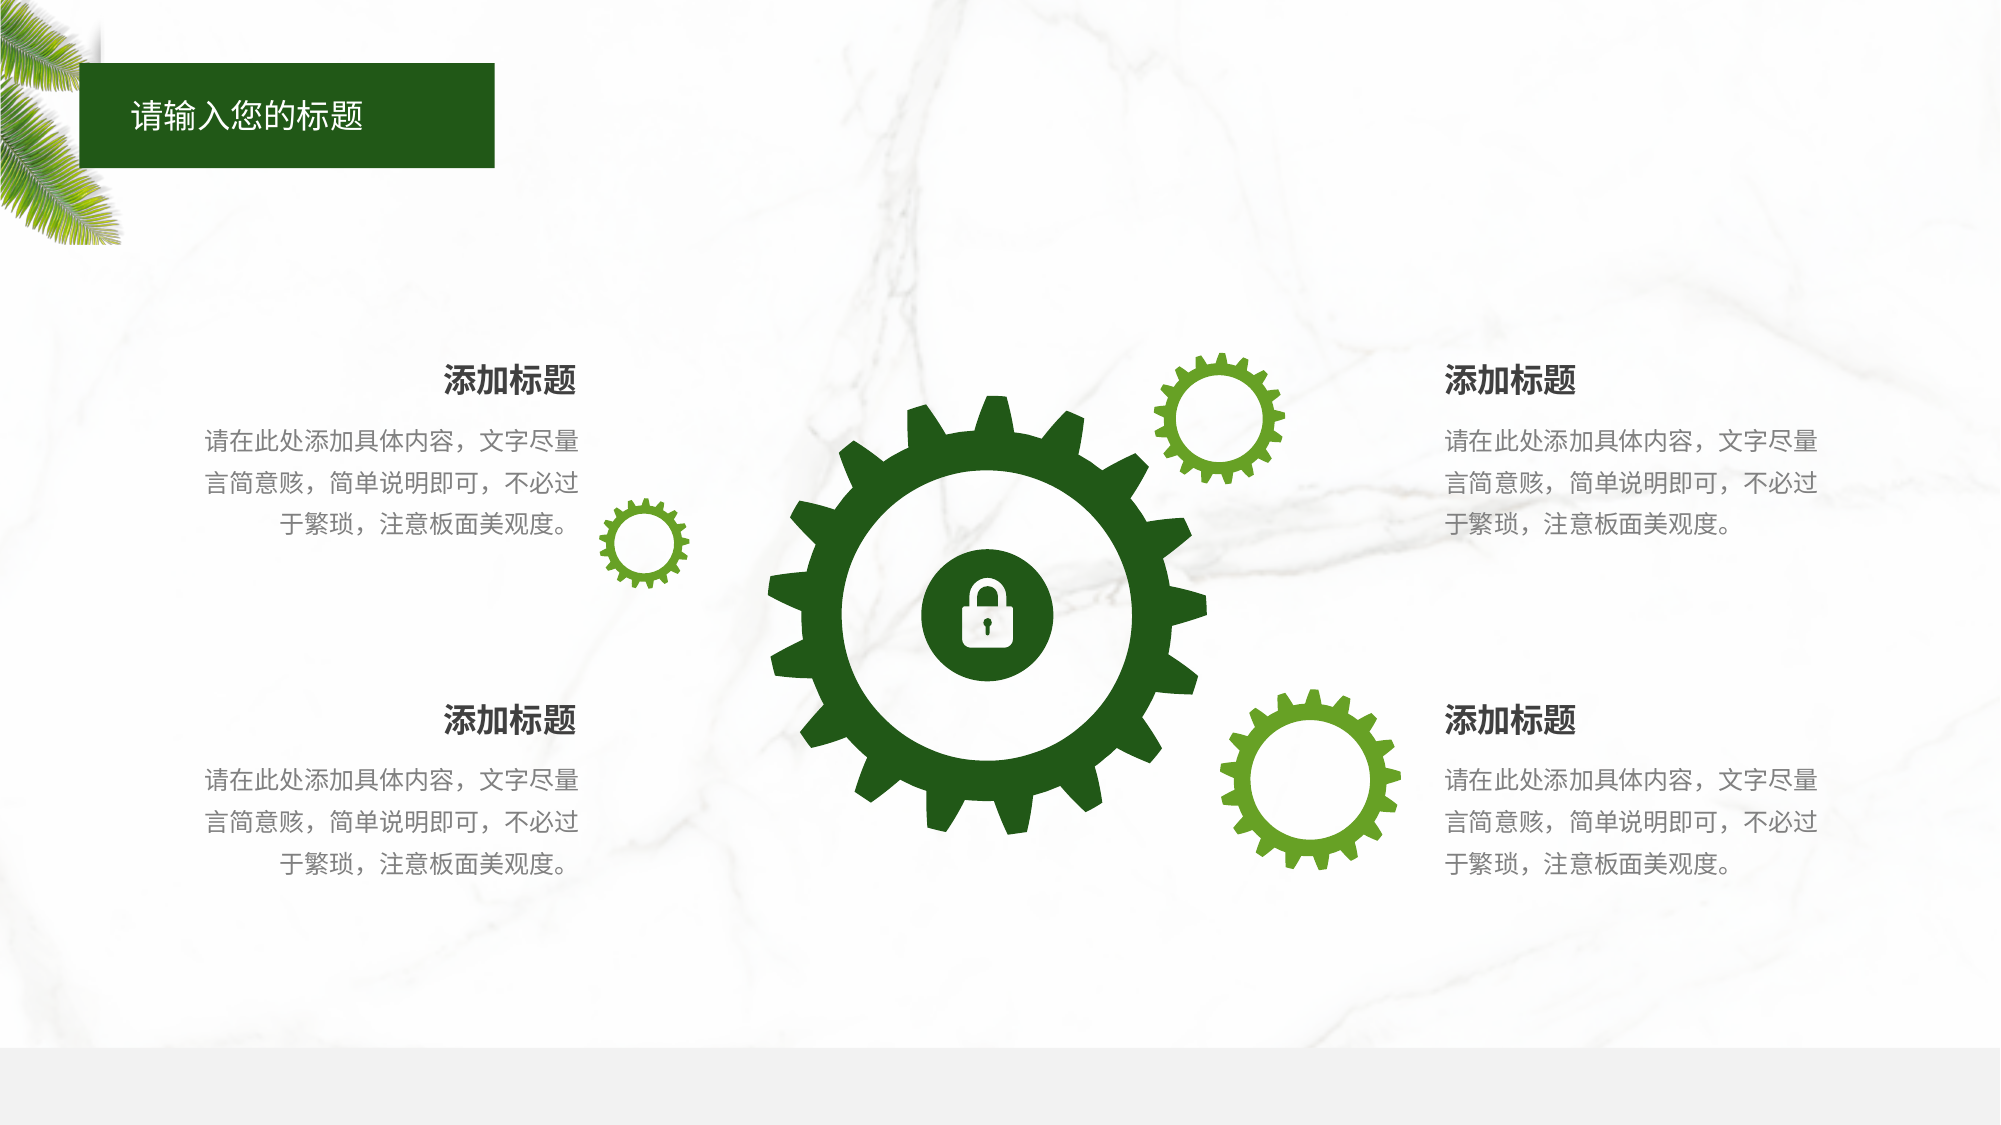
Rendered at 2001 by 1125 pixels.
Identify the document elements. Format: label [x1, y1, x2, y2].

text_box [599, 352, 1401, 871]
text_box [0, 0, 2000, 1125]
